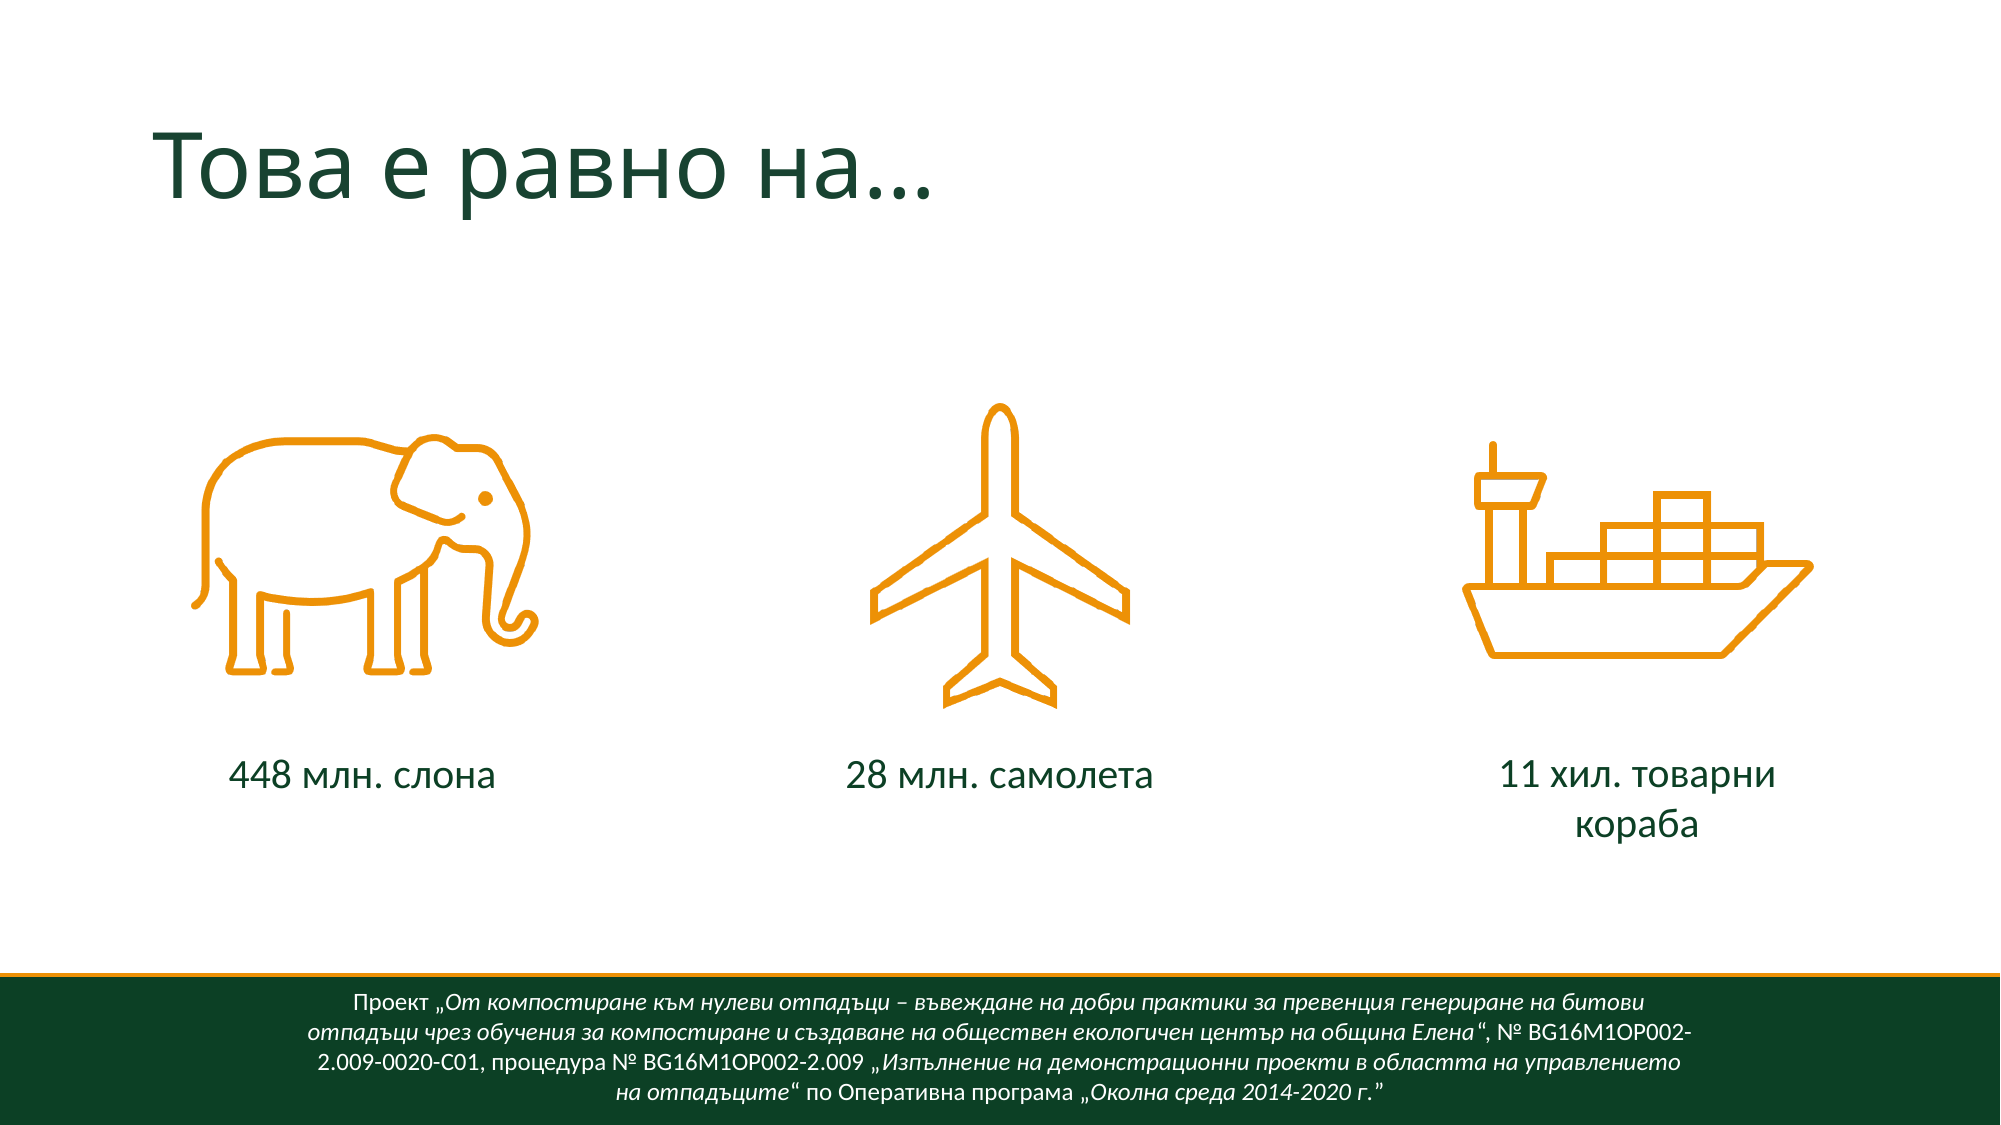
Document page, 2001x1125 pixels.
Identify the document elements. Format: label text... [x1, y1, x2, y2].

picture [1454, 372, 1821, 739]
title Това е равно на… [137, 59, 1863, 278]
picture [816, 372, 1183, 739]
text_box 448 млн. слона [179, 739, 546, 804]
picture [179, 372, 546, 739]
text_box 28 млн. самолета [816, 739, 1183, 804]
text_box 11 хил. товарни кораба [1454, 739, 1821, 854]
footer Проект „От компостиране към нулеви отпадъци – въвеждане на добри практики за превенция генериране на битови отпадъци чрез обучения за компостиране и създаване на обществен екологичен център на община Елена“, № BG16M1OP002-2.009-0020-C01, процедура № BG16M1OP002-2.009 „Изпълнение на демонстрационни проекти в областта на управлението на отпадъците“ по Оперативна програма „Околна среда 2014-2020 г.” [287, 1030, 1713, 1091]
